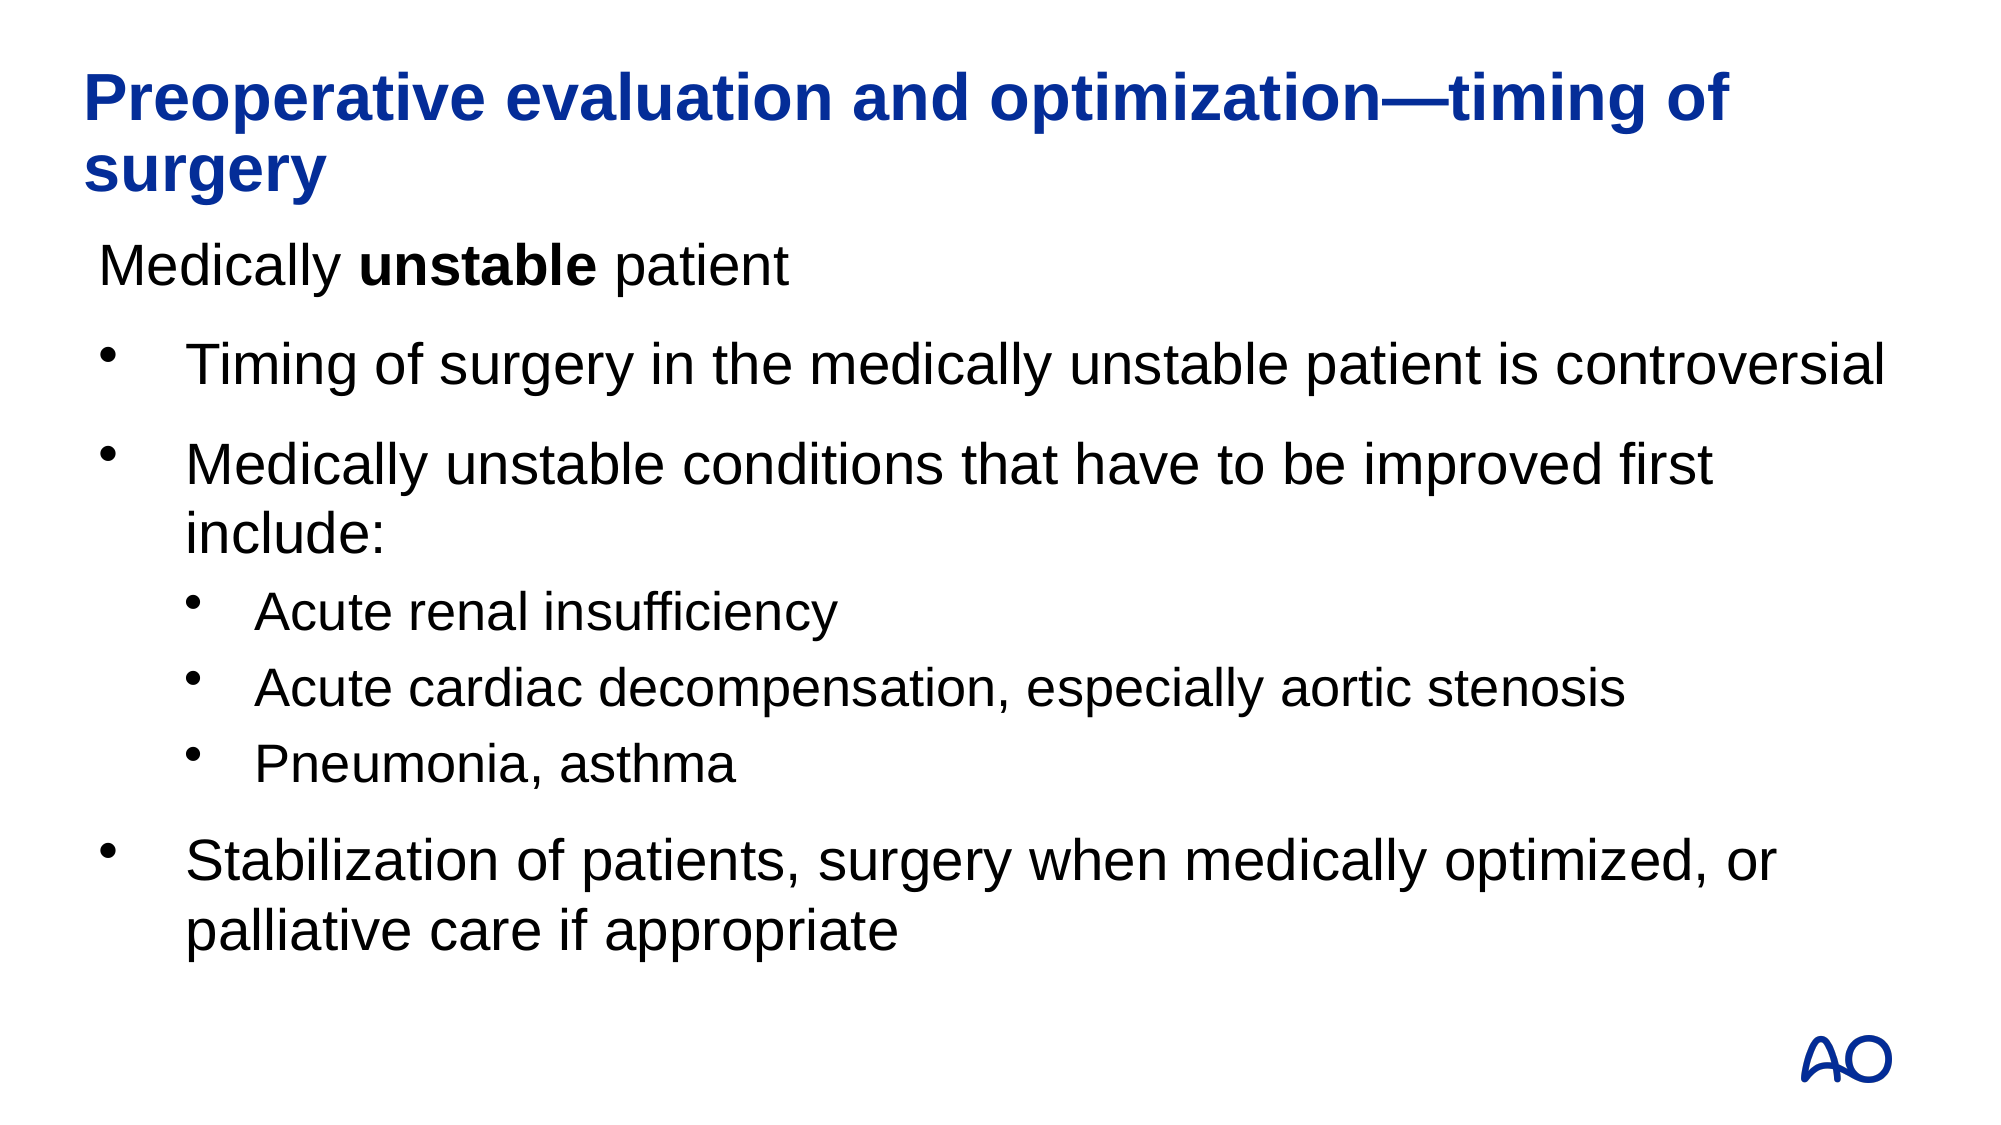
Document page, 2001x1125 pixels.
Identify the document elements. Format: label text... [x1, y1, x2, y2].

list Medically unstable patient Timing of surgery in the medically unstable patient is controversial Medically unstable conditions that have to be improved first include: Acute renal insufficiency Acute cardiac decompensation, especially aortic stenosis Pneumonia, asthma Stabilization of patients, surgery when medically optimized, or palliative care if appropriate [83, 219, 1934, 988]
picture [1801, 1035, 1892, 1083]
title Preoperative evaluation and optimization—timing of surgery [83, 62, 1894, 213]
